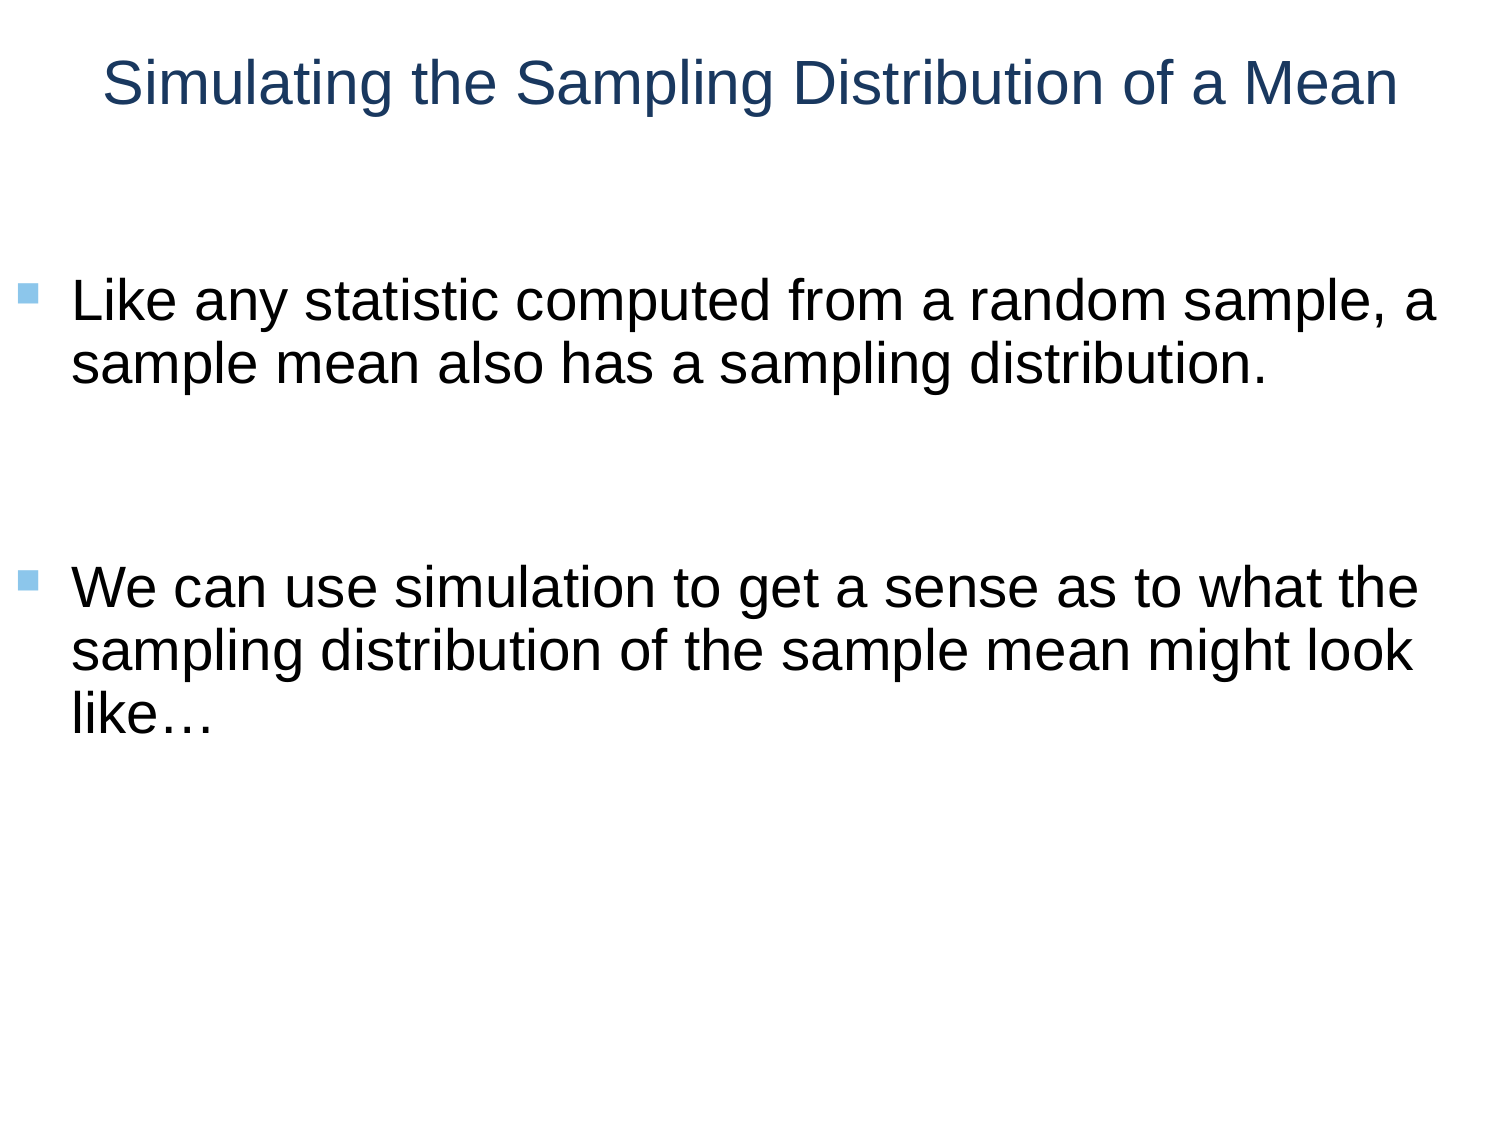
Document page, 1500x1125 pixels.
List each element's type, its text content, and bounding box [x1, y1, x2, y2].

title Simulating the Sampling Distribution of a Mean [87, 49, 1450, 125]
list Like any statistic computed from a random sample, a sample mean also has a sampling distribution. We can use simulation to get a sense as to what the sampling distribution of the sample mean might look like… [0, 262, 1500, 1013]
